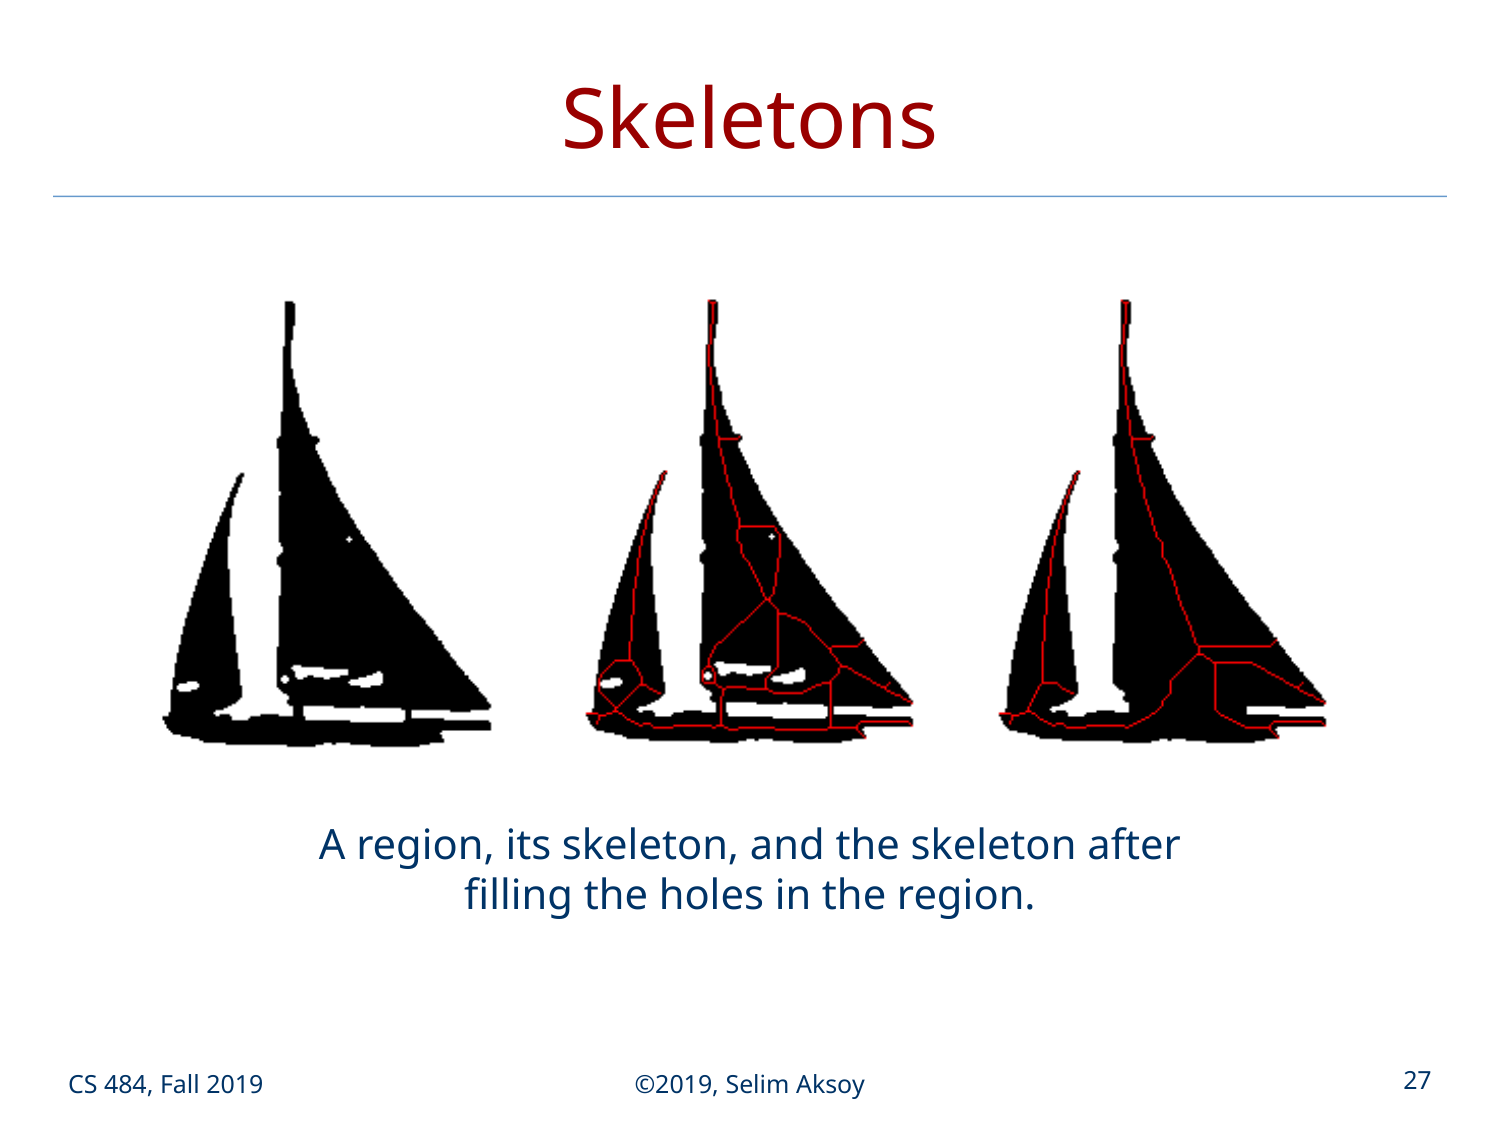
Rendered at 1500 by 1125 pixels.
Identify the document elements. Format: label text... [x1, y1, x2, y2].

text_box A region, its skeleton, and the skeleton after filling the holes in the region. [303, 810, 1196, 926]
slide_number 27 [1134, 1052, 1448, 1107]
picture [985, 290, 1340, 752]
picture [573, 290, 927, 752]
picture [147, 290, 507, 752]
title Skeletons [53, 31, 1447, 173]
footer ©2019, Selim Aksoy [511, 1052, 988, 1107]
slide_number CS 484, Fall 2019 [52, 1052, 366, 1107]
